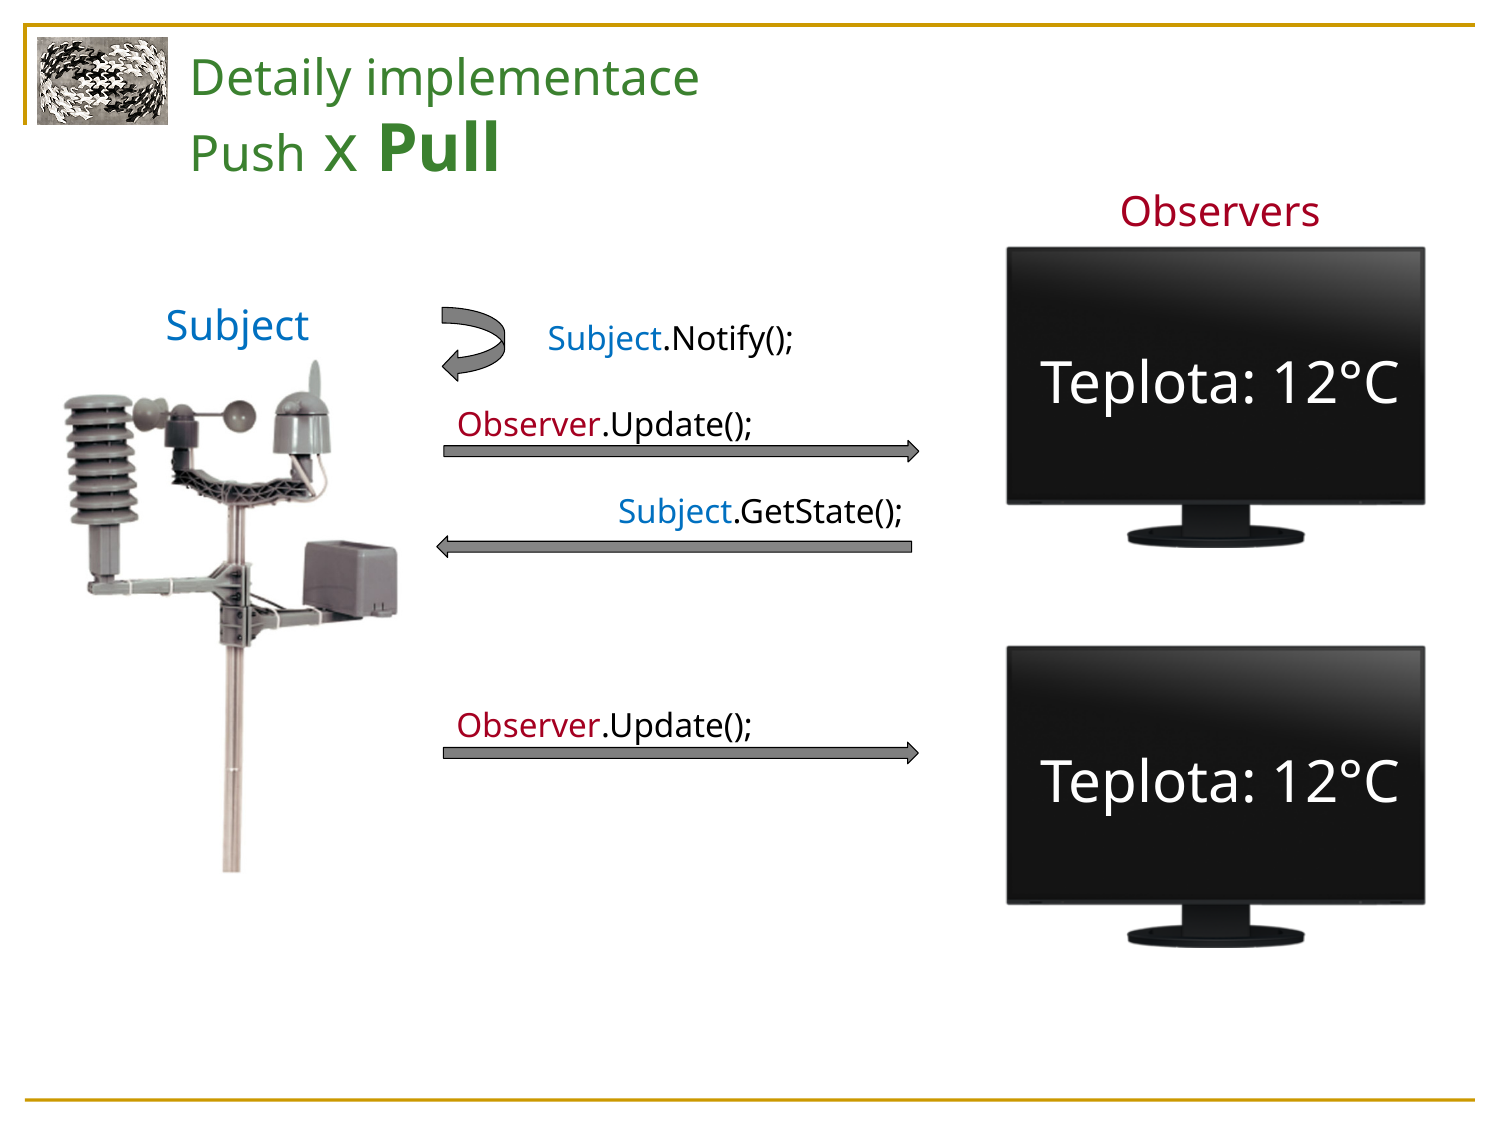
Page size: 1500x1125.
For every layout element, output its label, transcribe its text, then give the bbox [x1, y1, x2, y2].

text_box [43, 177, 1457, 948]
picture [37, 37, 168, 125]
title Detaily implementace Push x Pull [174, 37, 1475, 125]
